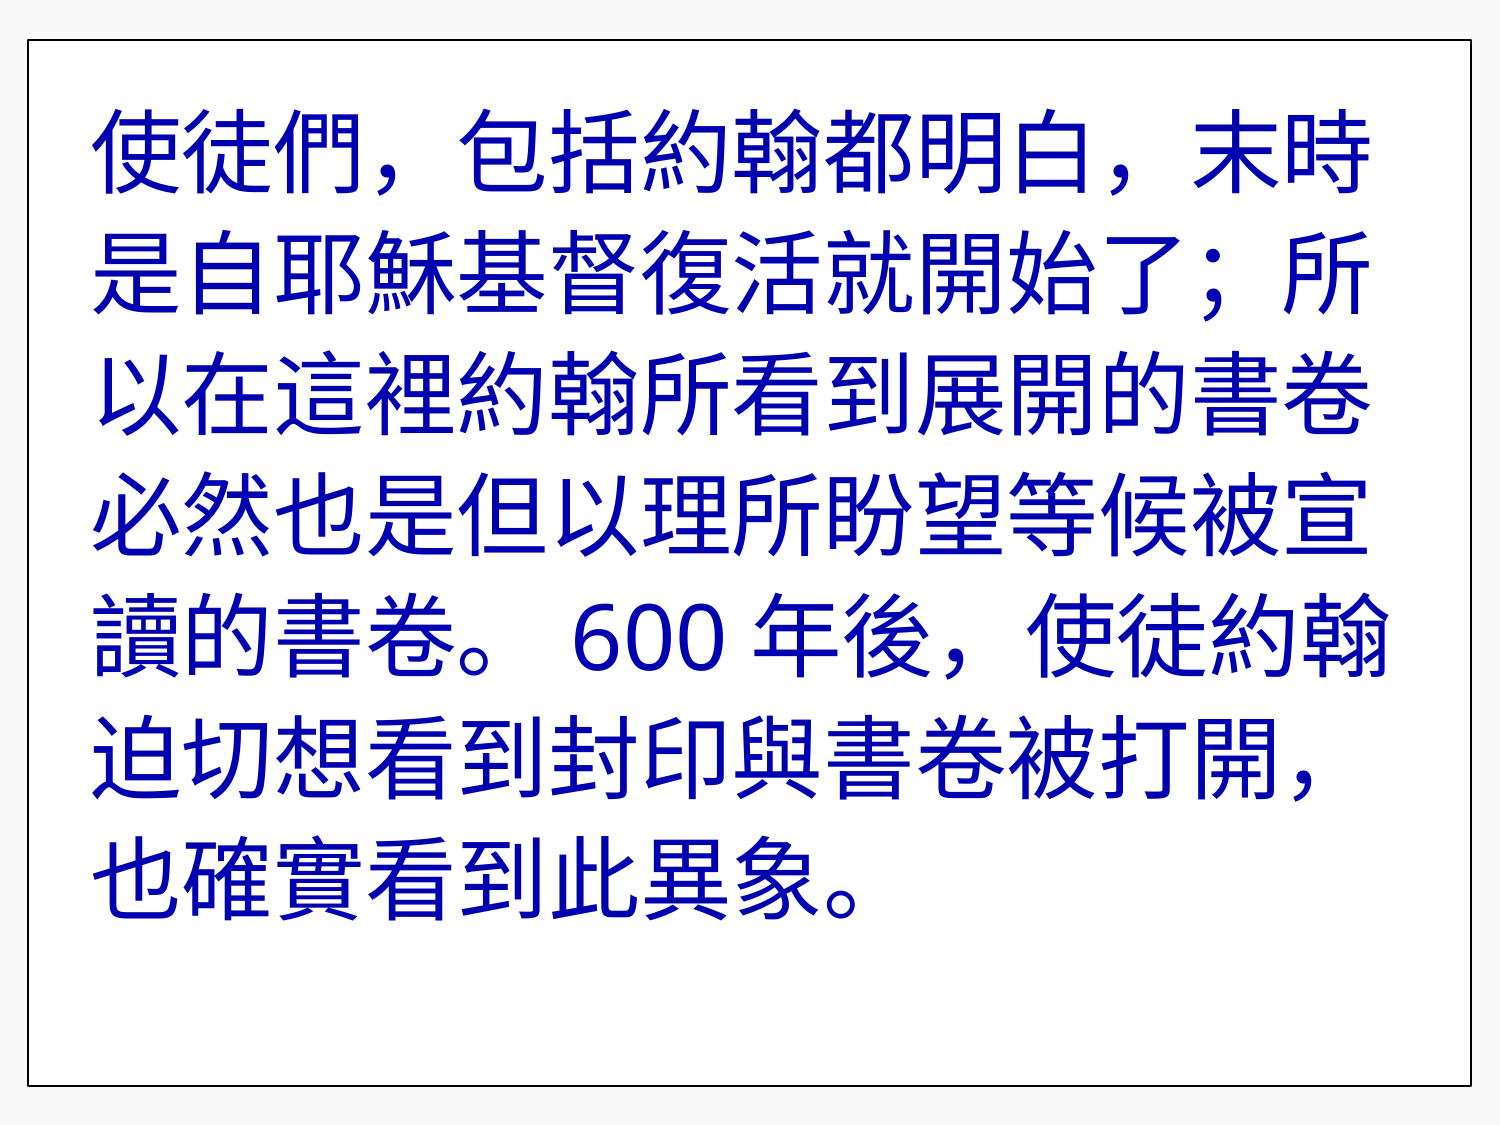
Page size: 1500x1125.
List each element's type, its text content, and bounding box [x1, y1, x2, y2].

list 使徒們，包括約翰都明白，末時是自耶穌基督復活就開始了；所以在這裡約翰所看到展開的書卷必然也是但以理所盼望等候被宣讀的書卷。600年後，使徒約翰迫切想看到封印與書卷被打開，也確實看到此異象。 [75, 76, 1427, 1038]
